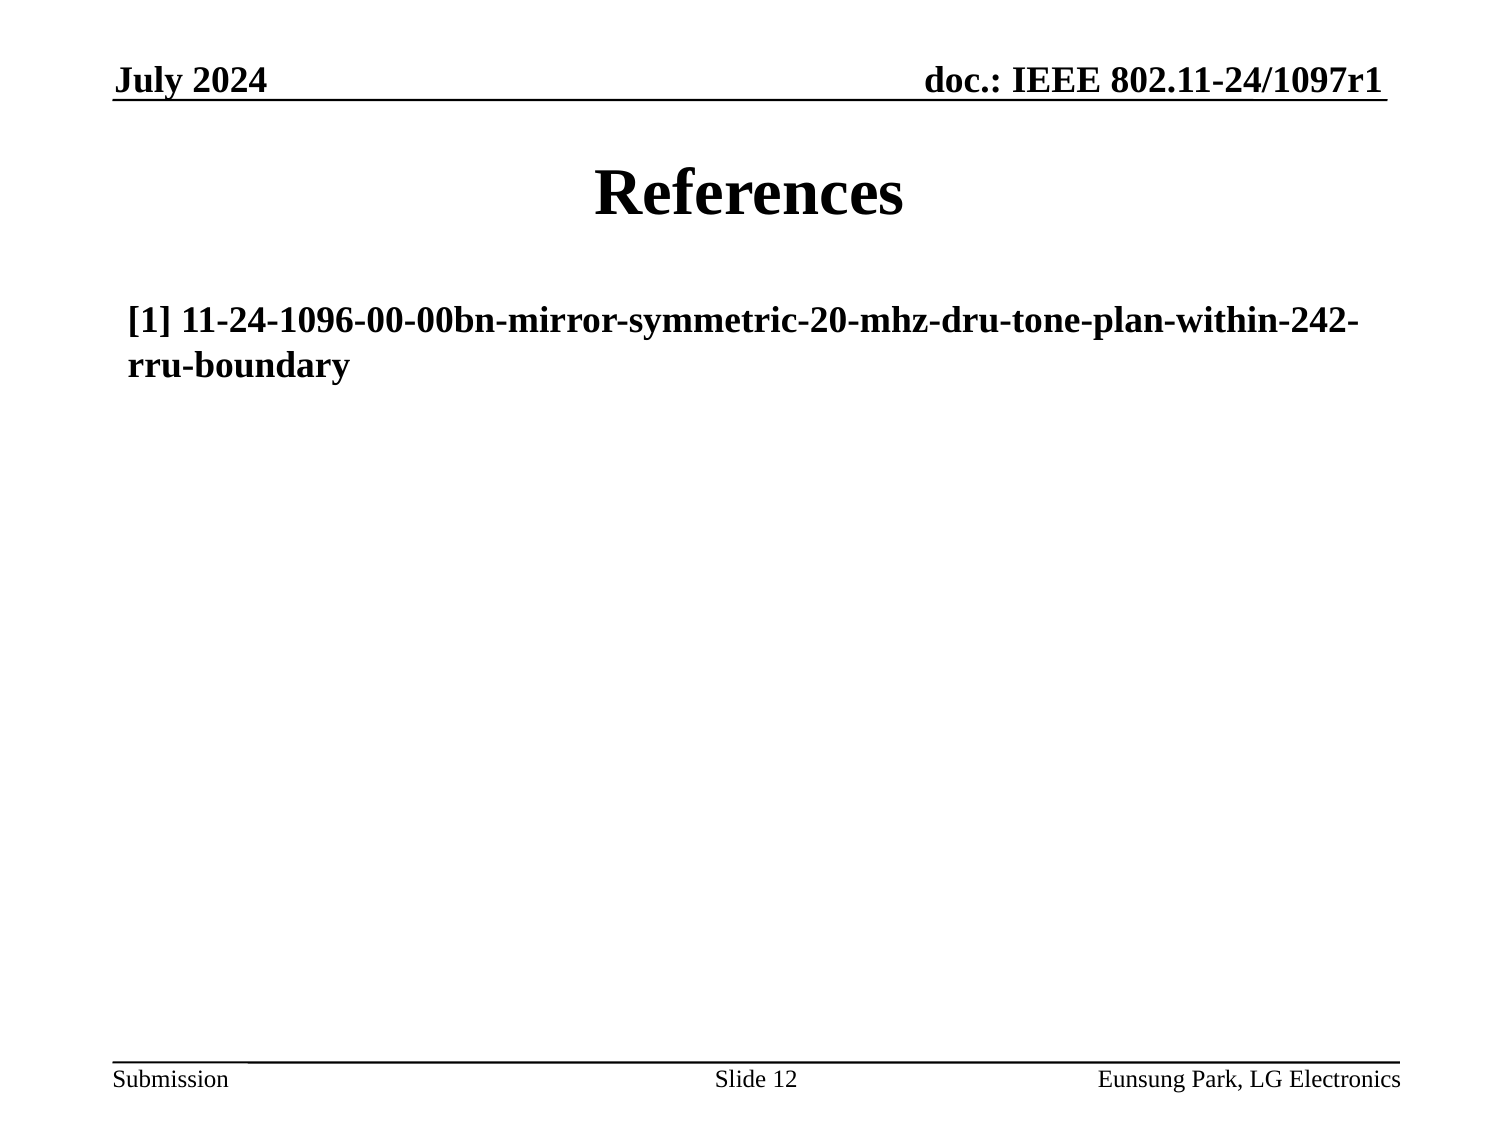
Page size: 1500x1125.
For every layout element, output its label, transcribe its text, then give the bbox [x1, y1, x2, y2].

slide_number Slide 12 [712, 1061, 800, 1093]
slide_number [114, 54, 270, 101]
list [1] 11-24-1096-00-00bn-mirror-symmetric-20-mhz-dru-tone-plan-within-242-rru-boundary [112, 287, 1388, 1000]
footer Eunsung Park, LG Electronics [1038, 1061, 1402, 1093]
title References [112, 112, 1388, 263]
